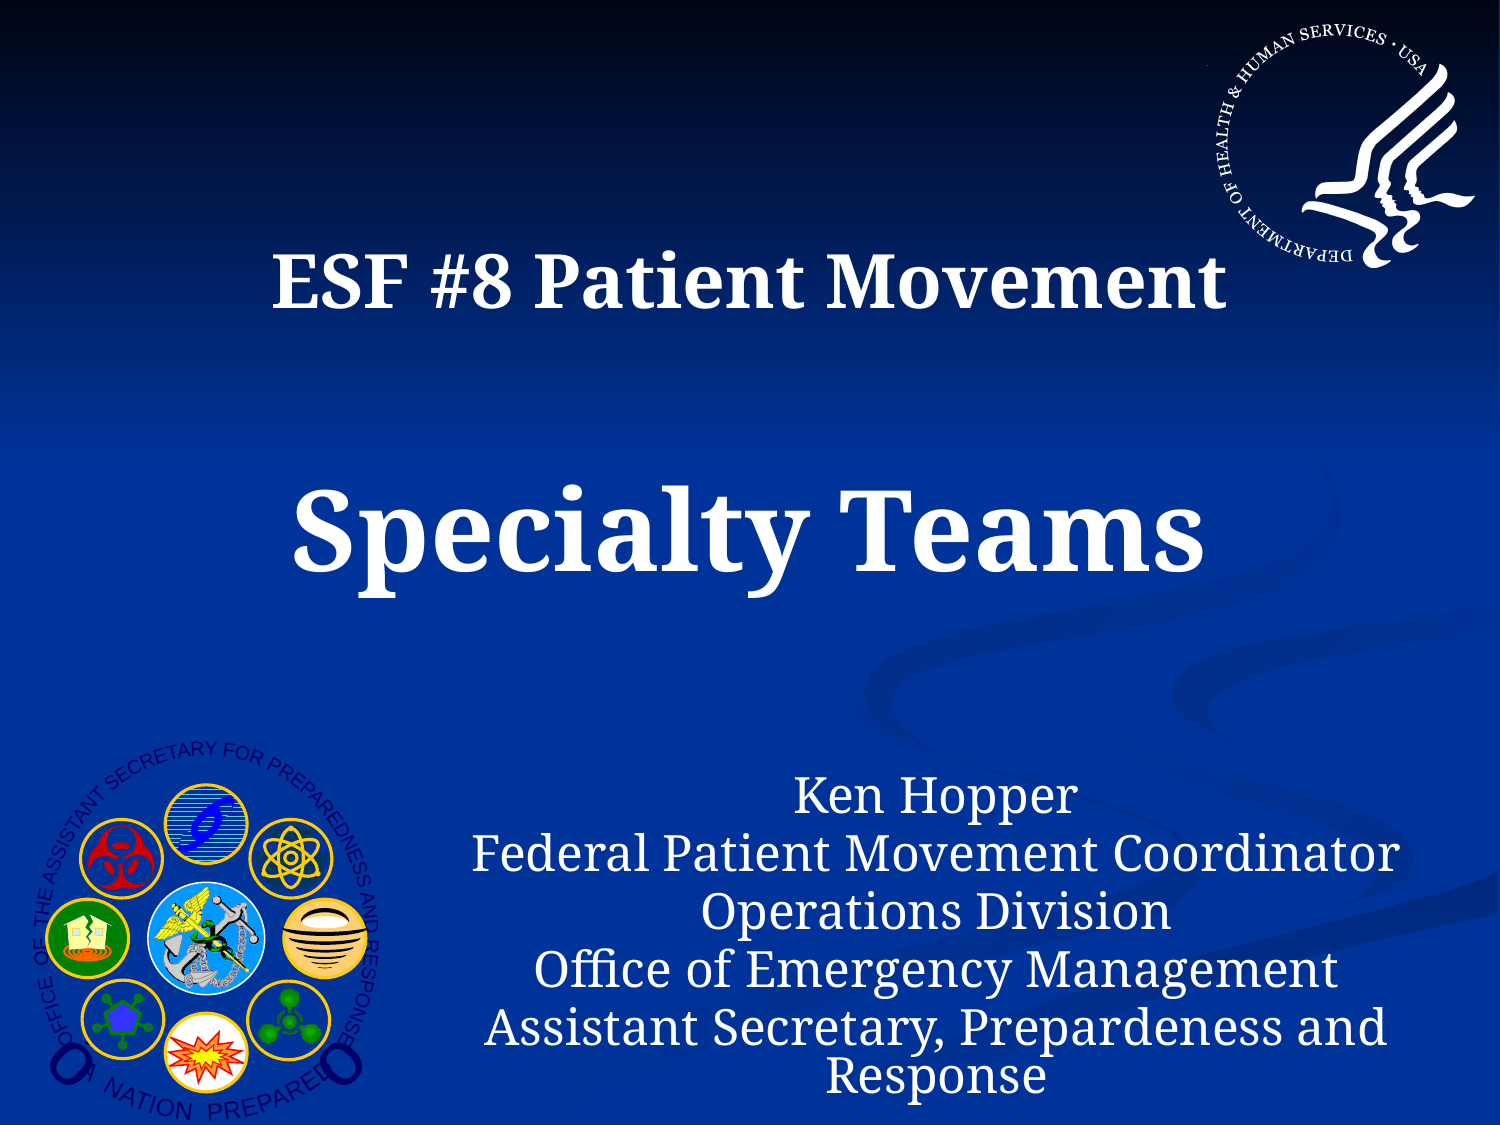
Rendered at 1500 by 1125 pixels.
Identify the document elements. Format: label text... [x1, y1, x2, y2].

picture [1207, 24, 1475, 164]
title ESF #8 Patient Movement Specialty Teams [0, 164, 1500, 663]
subtitle Ken Hopper Federal Patient Movement Coordinator Operations Division Office of Emergency Management Assistant Secretary, Prepardeness and Response [390, 767, 1500, 1039]
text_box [24, 763, 388, 1113]
